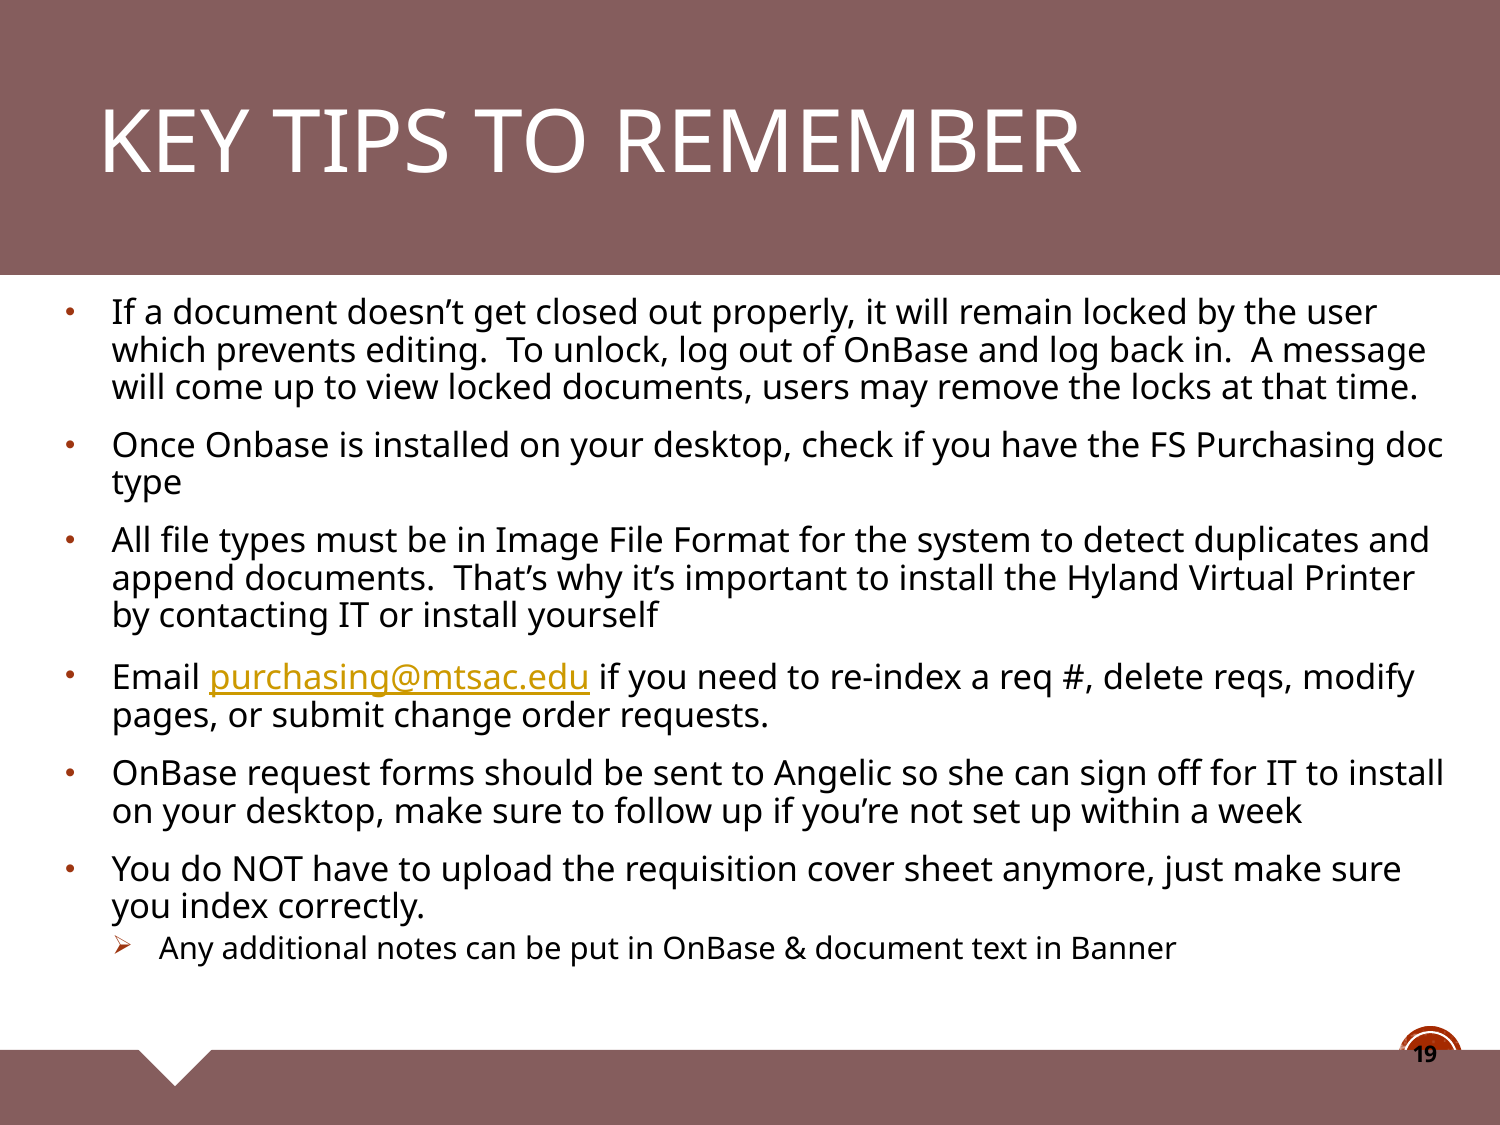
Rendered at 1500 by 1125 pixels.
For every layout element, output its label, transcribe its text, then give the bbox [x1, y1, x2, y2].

slide_number 19 [1387, 1038, 1463, 1085]
list If a document doesn’t get closed out properly, it will remain locked by the user which prevents editing. To unlock, log out of OnBase and log back in. A message will come up to view locked documents, users may remove the locks at that time. Once Onbase is installed on your desktop, check if you have the FS Purchasing doc type All file types must be in Image File Format for the system to detect duplicates and append documents. That’s why it’s important to install the Hyland Virtual Printer by contacting IT or install yourself Email purchasing@mtsac.edu if you need to re-index a req #, delete reqs, modify pages, or submit change order requests. OnBase request forms should be sent to Angelic so she can sign off for IT to install on your desktop, make sure to follow up if you’re not set up within a week You do NOT have to upload the requisition cover sheet anymore, just make sure you index correctly. Any additional notes can be put in OnBase & document text in Banner [50, 287, 1463, 1038]
title Key Tips to Remember [82, 87, 1425, 200]
